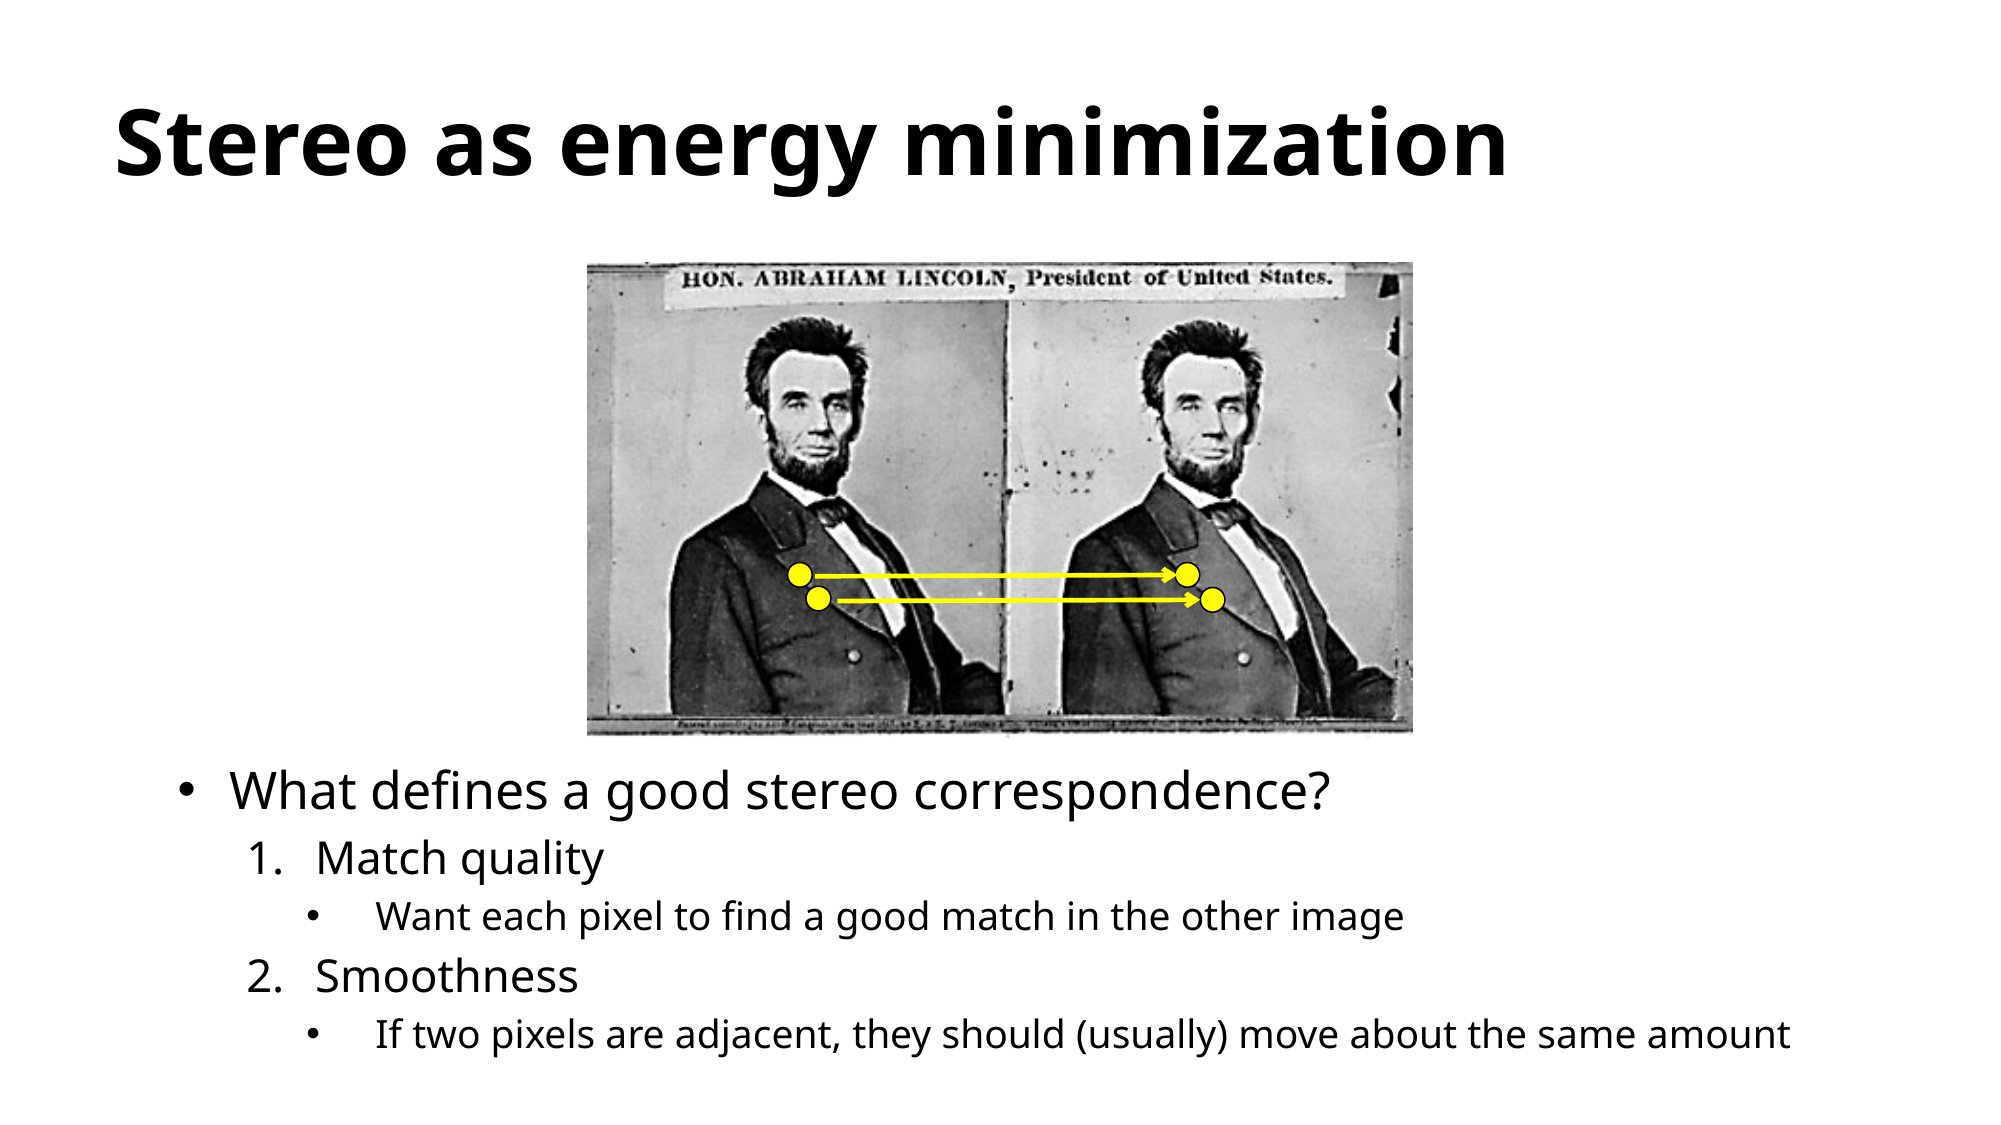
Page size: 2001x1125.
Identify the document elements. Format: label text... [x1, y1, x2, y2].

title Stereo as energy minimization [99, 45, 1900, 233]
picture [587, 262, 1413, 739]
list What defines a good stereo correspondence? Match quality Want each pixel to find a good match in the other image Smoothness If two pixels are adjacent, they should (usually) move about the same amount [162, 750, 1838, 1100]
